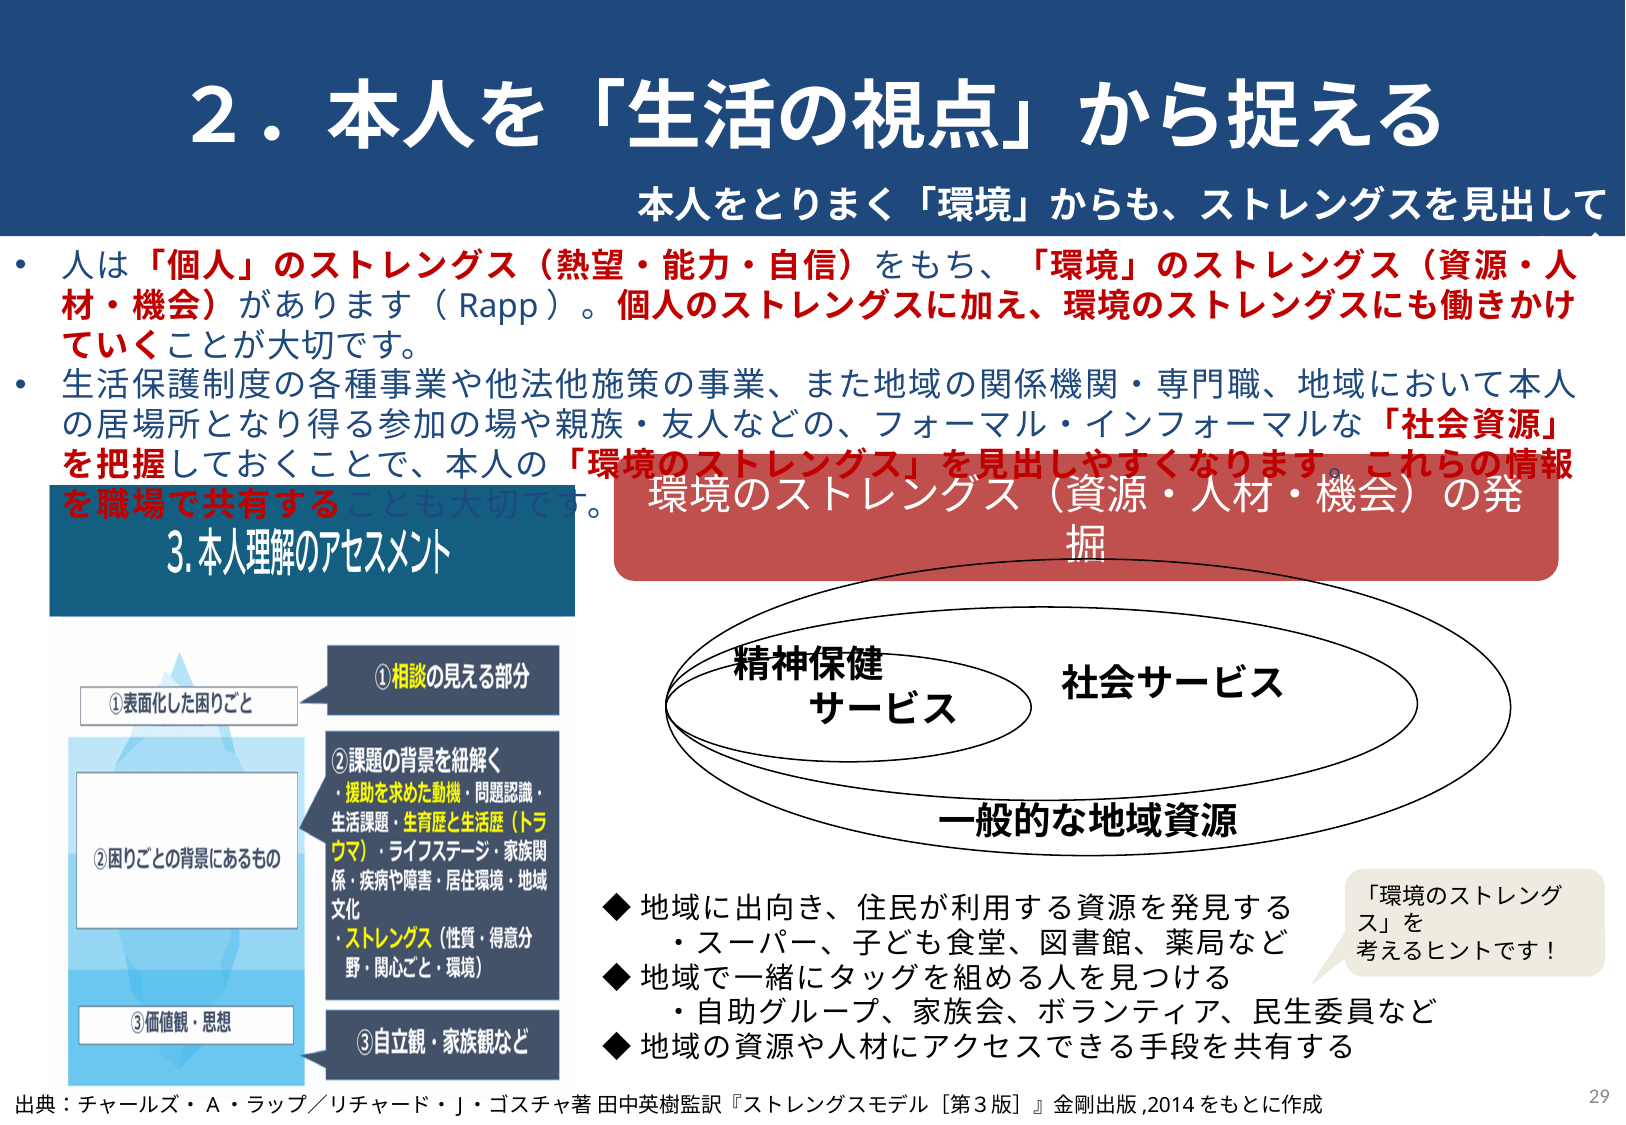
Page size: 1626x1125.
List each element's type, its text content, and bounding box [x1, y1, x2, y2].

text_box 精神保健 サービス [665, 652, 1032, 762]
text_box 社会サービス [665, 606, 1418, 801]
text_box 人は「個人」のストレングス（熱望・能力・自信）をもち、「環境」のストレングス（資源・人材・機会）があります（Rapp）。個人のストレングスに加え、環境のストレングスにも働きかけていくことが大切です。 生活保護制度の各種事業や他法他施策の事業、また地域の関係機関・専門職、地域において本人の居場所となり得る参加の場や親族・友人などの、フォーマル・インフォーマルな「社会資源」を把握しておくことで、本人の「環境のストレングス」を見出しやすくなります。これらの情報を職場で共有することも大切です。 [0, 236, 1625, 531]
picture [48, 484, 575, 1101]
text_box ２．本人を「生活の視点」から捉える [0, 0, 1625, 236]
text_box 「環境のストレングス」を 考えるヒントです！ [1310, 868, 1606, 986]
text_box ◆地域に出向き、住民が利用する資源を発見する ・スーパー、子ども食堂、図書館、薬局など ◆地域で一緒にタッグを組める人を見つける ・自助グループ、家族会、ボランティア、民生委員など ◆地域の資源や人材にアクセスできる手段を共有する [587, 881, 1586, 1072]
text_box 一般的な地域資源 [666, 558, 1511, 856]
text_box 環境のストレングス（資源・人材・機会）の発掘 [613, 531, 1559, 582]
text_box 出典：チャールズ・A・ラップ／リチャード・J・ゴスチャ著 田中英樹監訳『ストレングスモデル［第３版］』金剛出版,2014をもとに作成 [0, 1084, 1365, 1125]
text_box 28 [1562, 1065, 1625, 1125]
text_box 本人をとりまく「環境」からも、ストレングスを見出していく [587, 173, 1625, 279]
